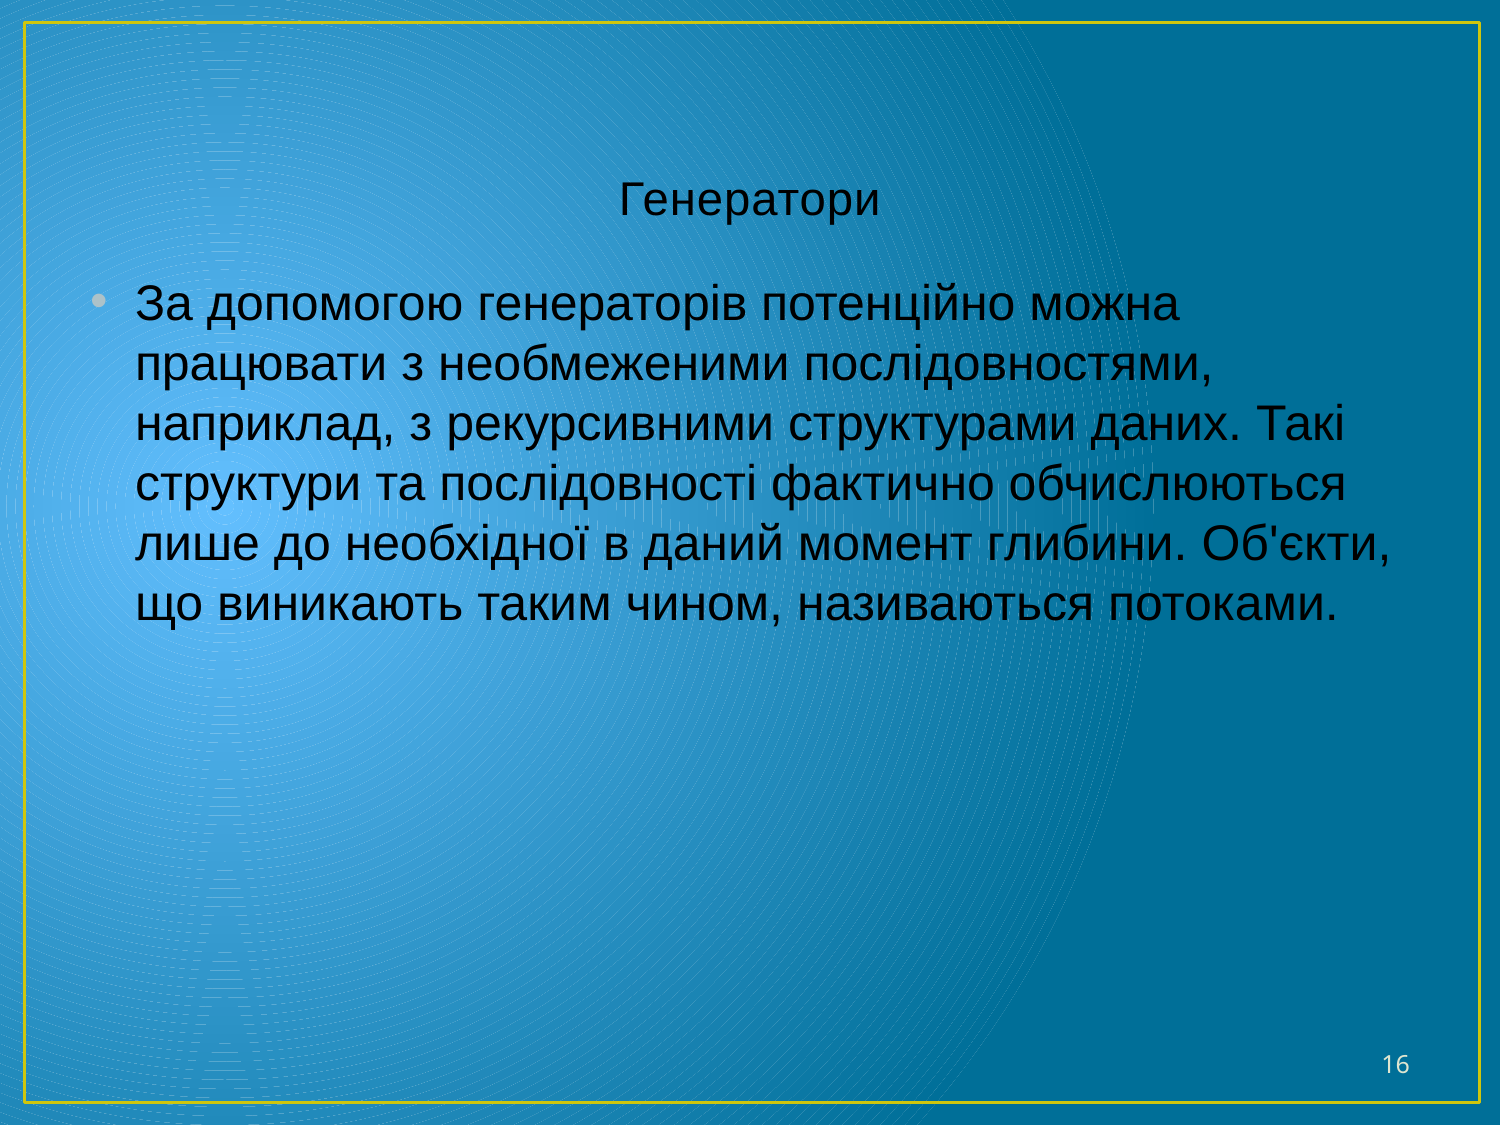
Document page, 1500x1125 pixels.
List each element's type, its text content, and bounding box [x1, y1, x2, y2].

title Генератори [75, 45, 1425, 233]
list За допомогою генераторів потенційно можна працювати з необмеженими послідовностями, наприклад, з рекурсивними структурами даних. Такі структури та послідовності фактично обчислюються лише до необхідної в даний момент глибини. Об'єкти, що виникають таким чином, називаються потоками. [75, 262, 1425, 1005]
slide_number 16 [1074, 1035, 1425, 1096]
